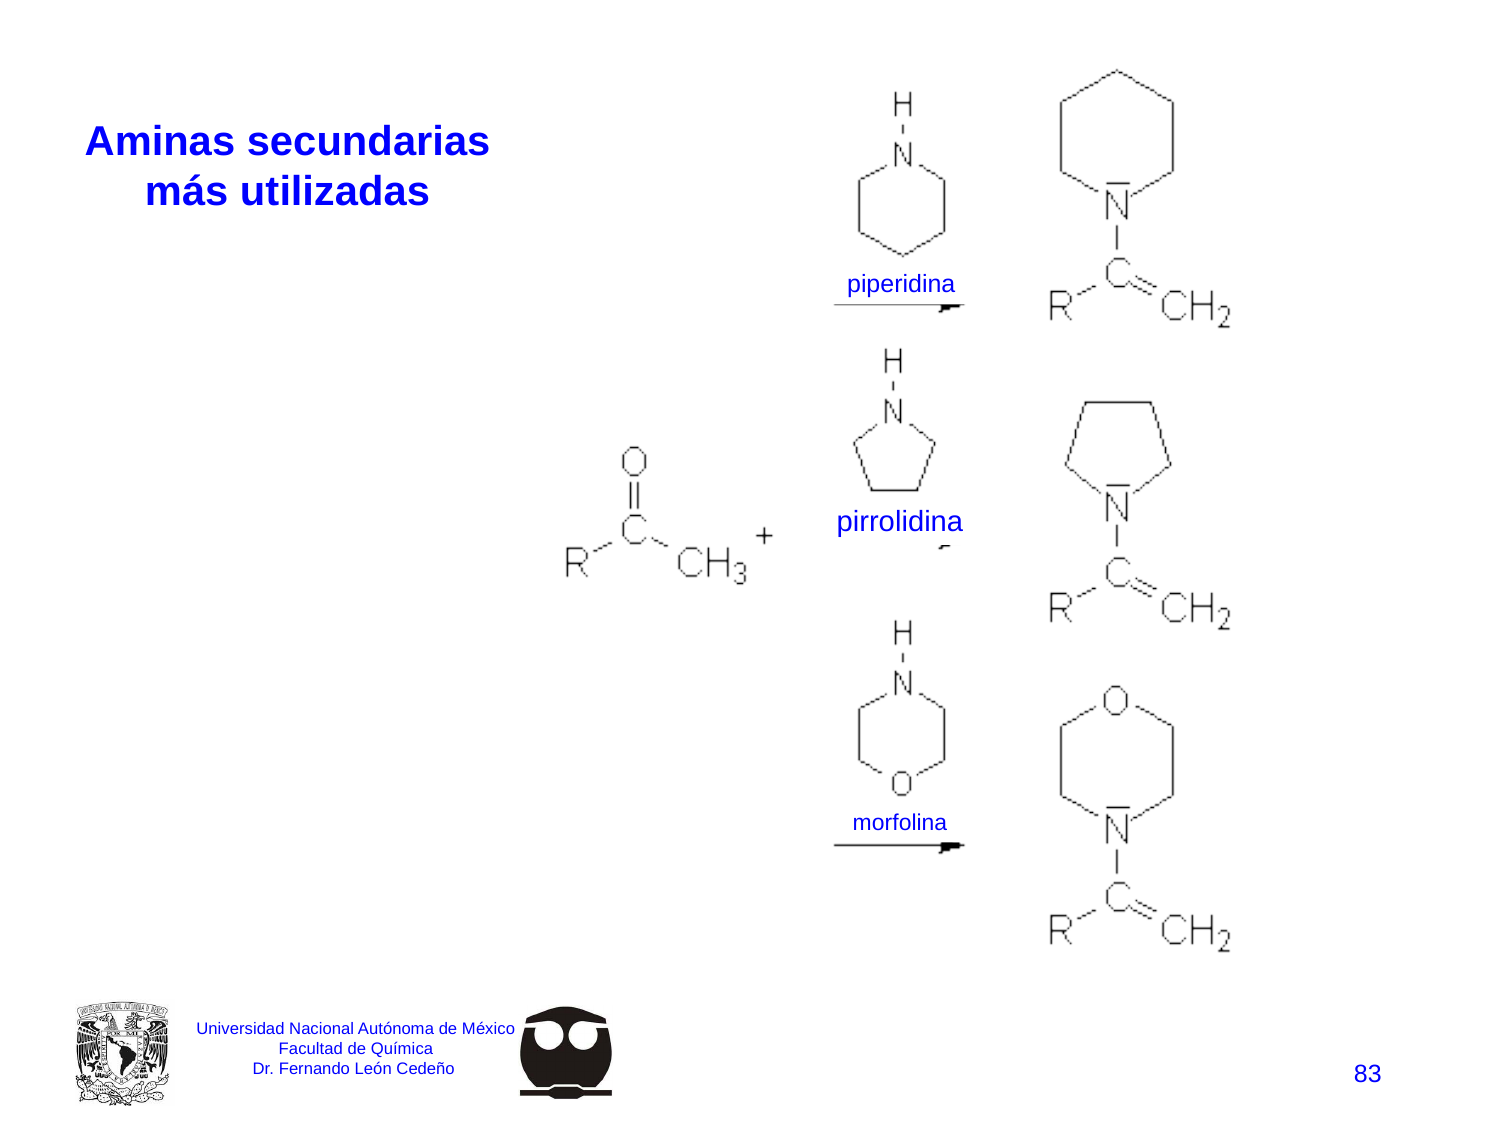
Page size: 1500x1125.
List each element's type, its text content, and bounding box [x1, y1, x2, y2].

slide_number 83 [1059, 1042, 1397, 1103]
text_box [562, 62, 1238, 963]
text_box Aminas secundarias más utilizadas [50, 106, 525, 222]
picture [75, 999, 175, 1106]
picture [518, 1005, 613, 1100]
